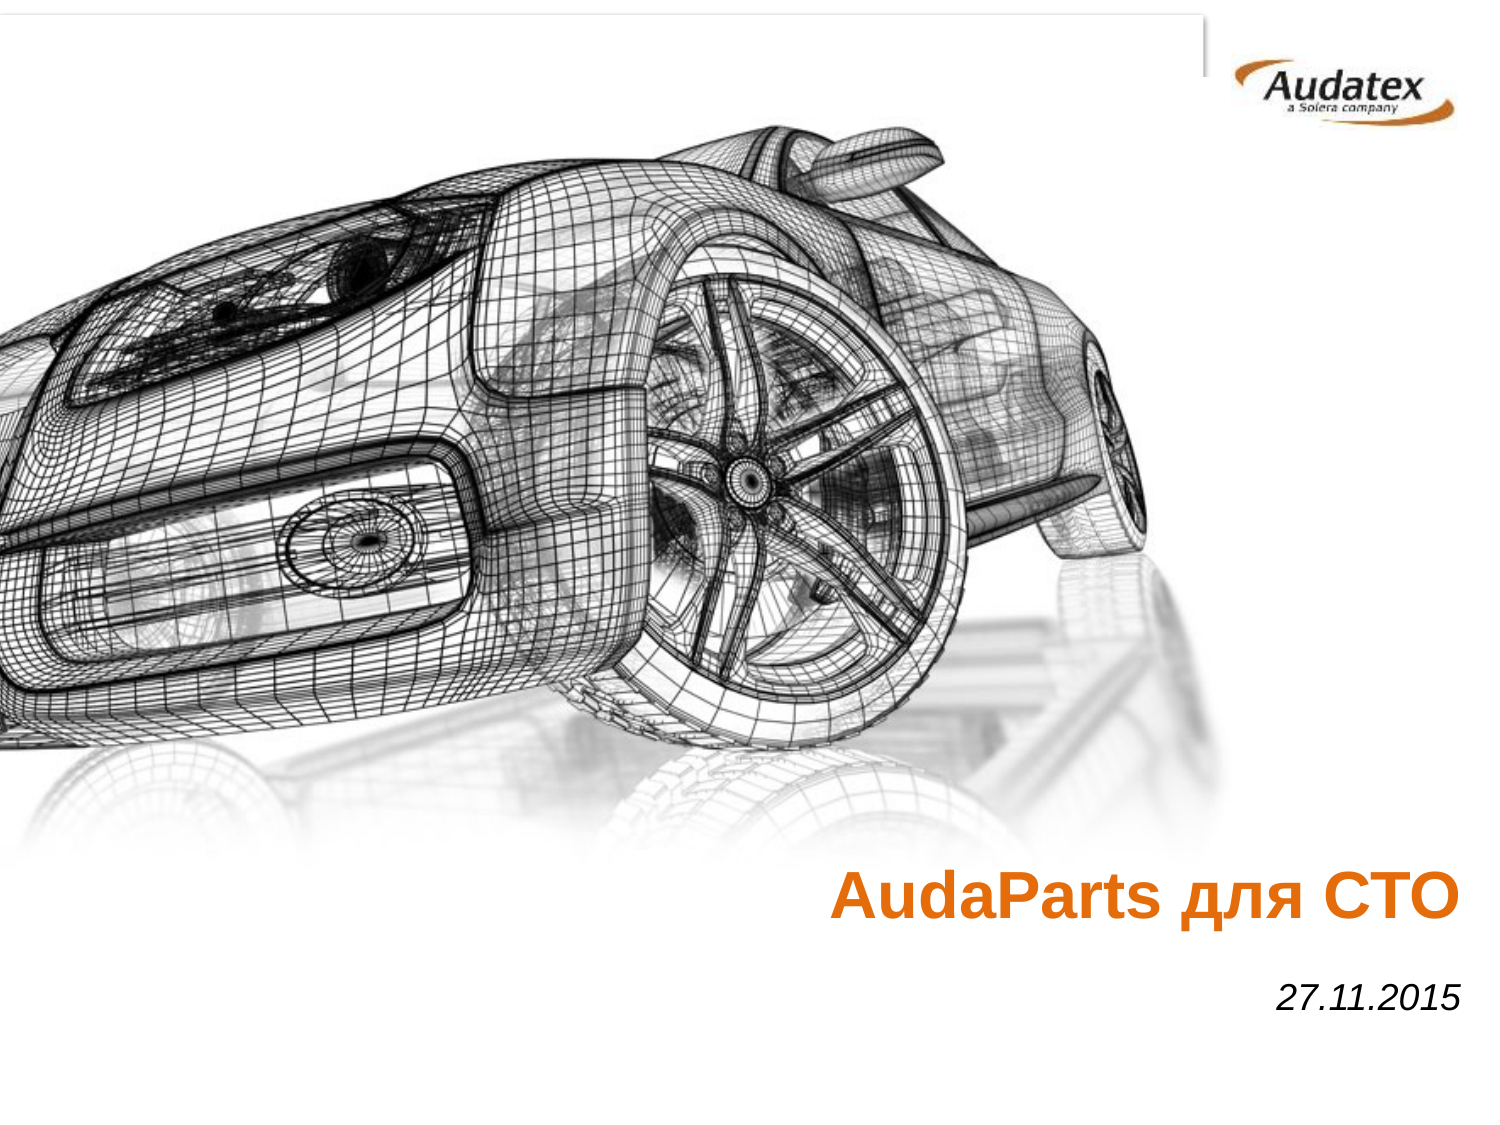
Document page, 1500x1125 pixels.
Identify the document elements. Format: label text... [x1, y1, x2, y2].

subtitle 27.11.2015 [471, 965, 1476, 1099]
title AudaParts для СТО [324, 844, 1476, 923]
picture [0, 54, 1458, 933]
